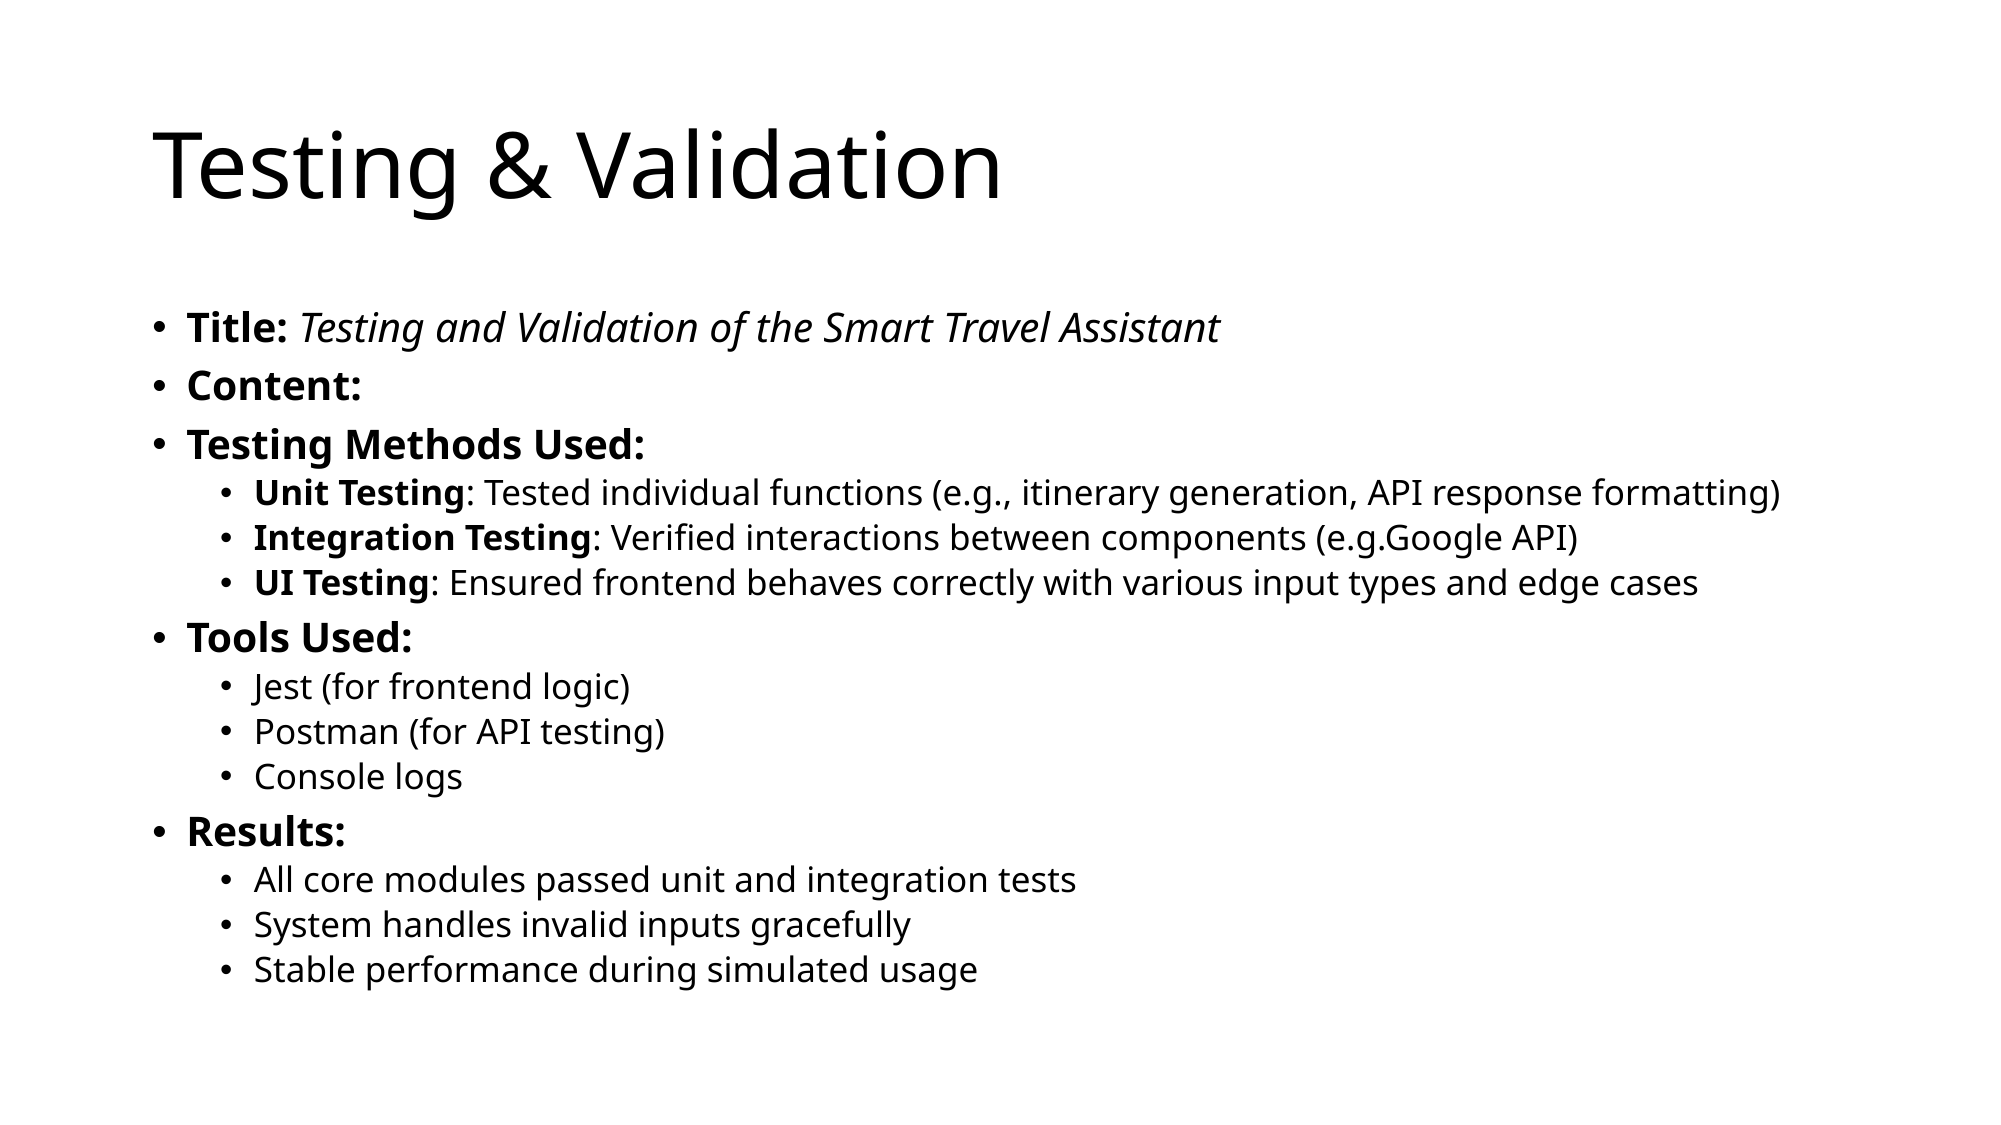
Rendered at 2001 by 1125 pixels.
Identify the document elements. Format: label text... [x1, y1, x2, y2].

title Testing & Validation [137, 59, 1863, 278]
list Title: Testing and Validation of the Smart Travel Assistant Content: Testing Methods Used: Unit Testing: Tested individual functions (e.g., itinerary generation, API response formatting) Integration Testing: Verified interactions between components (e.g.Google API) UI Testing: Ensured frontend behaves correctly with various input types and edge cases Tools Used: Jest (for frontend logic) Postman (for API testing) Console logs Results: All core modules passed unit and integration tests System handles invalid inputs gracefully Stable performance during simulated usage [137, 299, 1863, 1014]
